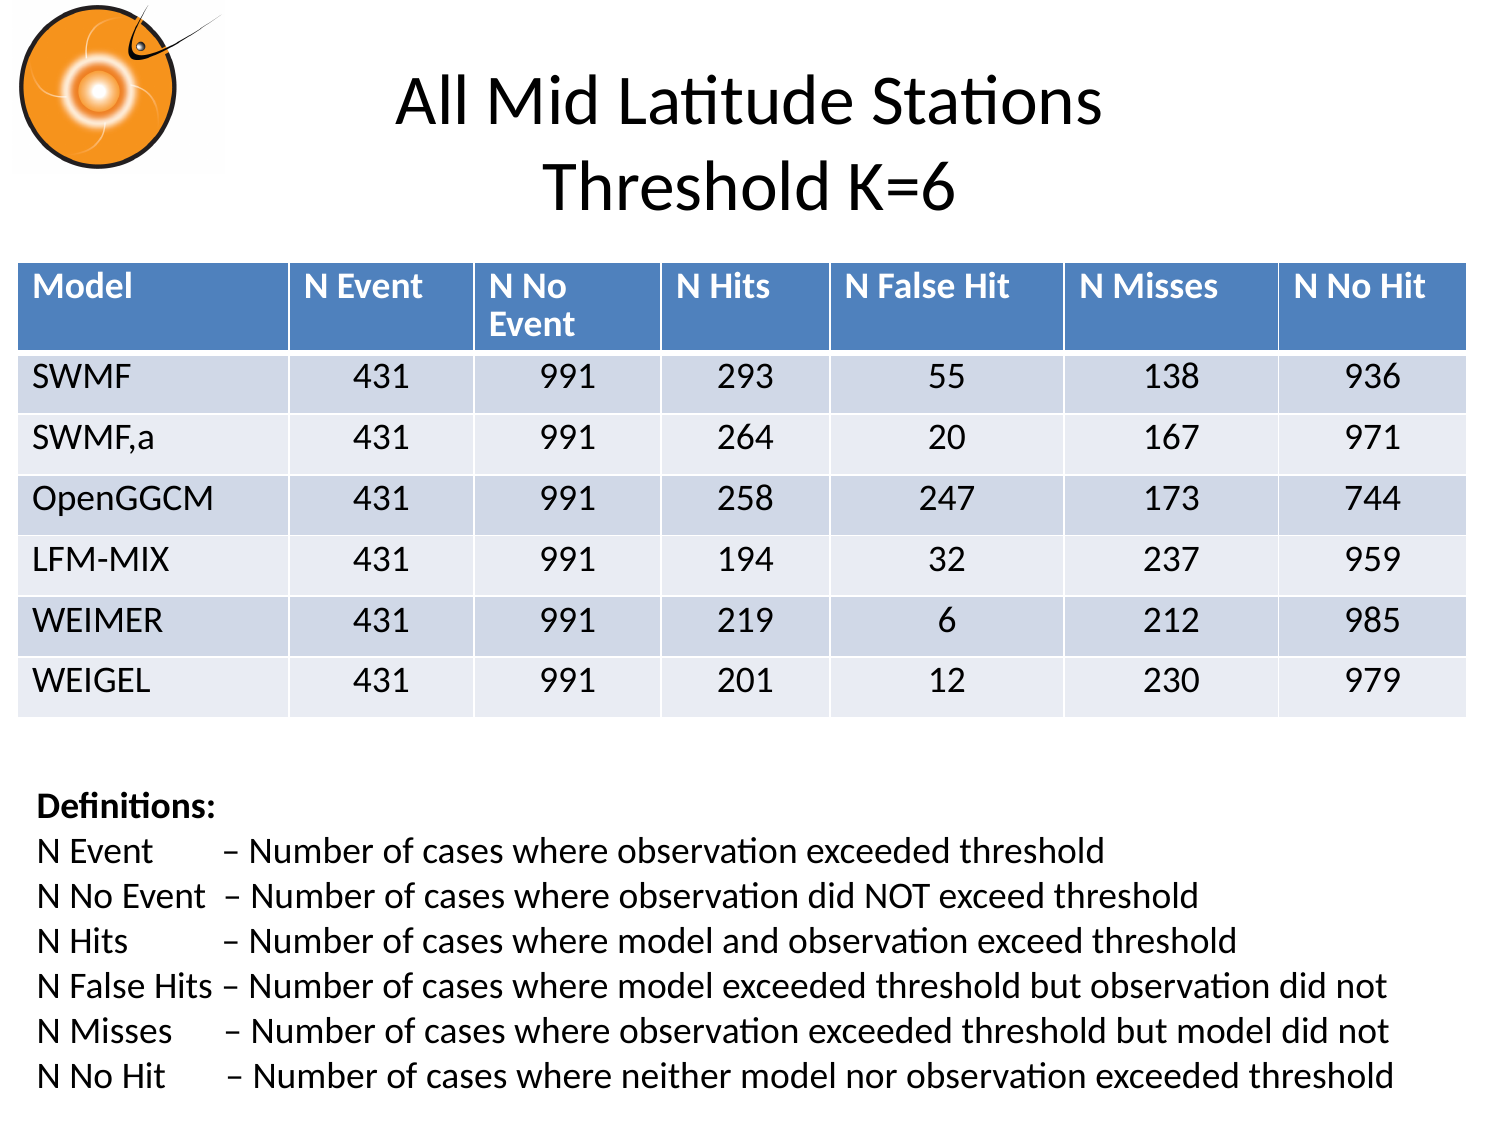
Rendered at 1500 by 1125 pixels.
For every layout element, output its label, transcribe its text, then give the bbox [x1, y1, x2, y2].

table_cell 167 [1065, 415, 1278, 474]
table_cell OpenGGCM [18, 476, 288, 535]
table_cell 230 [1065, 658, 1278, 717]
table_header N Misses [1065, 263, 1278, 350]
table_header Model [18, 263, 288, 350]
table_cell 991 [475, 476, 660, 535]
table_cell 12 [831, 658, 1063, 717]
table_cell 744 [1279, 476, 1466, 535]
table_cell 201 [662, 658, 829, 717]
title All Mid Latitude Stations Threshold K=6 [75, 45, 1425, 233]
table_cell 138 [1065, 356, 1278, 413]
table_cell 212 [1065, 597, 1278, 656]
table_cell WEIMER [18, 597, 288, 656]
table_cell 219 [662, 597, 829, 656]
table_cell 20 [831, 415, 1063, 474]
table_cell 264 [662, 415, 829, 474]
table_cell 194 [662, 536, 829, 595]
table_cell 431 [290, 536, 473, 595]
table_cell SWMF [18, 356, 288, 413]
table_header N Hits [662, 263, 829, 350]
table_cell 173 [1065, 476, 1278, 535]
picture [12, 0, 225, 174]
table_cell 431 [290, 415, 473, 474]
table_cell 32 [831, 536, 1063, 595]
table_header N No Event [475, 263, 660, 350]
table_cell 431 [290, 597, 473, 656]
text_box Definitions: N Event – Number of cases where observation exceeded threshold N No Event – Number of cases where observation did NOT exceed threshold N Hits – Number of cases where model and observation exceed threshold N False Hits – Number of cases where model exceeded threshold but observation did not N Misses – Number of cases where observation exceeded threshold but model did not N No Hit – Number of cases where neither model nor observation exceeded threshold [21, 774, 1429, 1104]
table_cell 55 [831, 356, 1063, 413]
table_cell 991 [475, 658, 660, 717]
table_header N Event [290, 263, 473, 350]
table_cell 431 [290, 476, 473, 535]
table_cell 985 [1279, 597, 1466, 656]
table_cell 971 [1279, 415, 1466, 474]
table_cell 431 [290, 658, 473, 717]
table_header N False Hit [831, 263, 1063, 350]
table_cell 6 [831, 597, 1063, 656]
table_cell 237 [1065, 536, 1278, 595]
table_cell 247 [831, 476, 1063, 535]
table_cell 431 [290, 356, 473, 413]
table_cell WEIGEL [18, 658, 288, 717]
table_cell 979 [1279, 658, 1466, 717]
table_cell 991 [475, 356, 660, 413]
table_cell LFM-MIX [18, 536, 288, 595]
table_cell 991 [475, 536, 660, 595]
table_cell 991 [475, 597, 660, 656]
table_cell 258 [662, 476, 829, 535]
table_cell 293 [662, 356, 829, 413]
table_header N No Hit [1279, 263, 1466, 350]
table_cell 936 [1279, 356, 1466, 413]
table_cell 991 [475, 415, 660, 474]
table_cell 959 [1279, 536, 1466, 595]
table_cell SWMF,a [18, 415, 288, 474]
